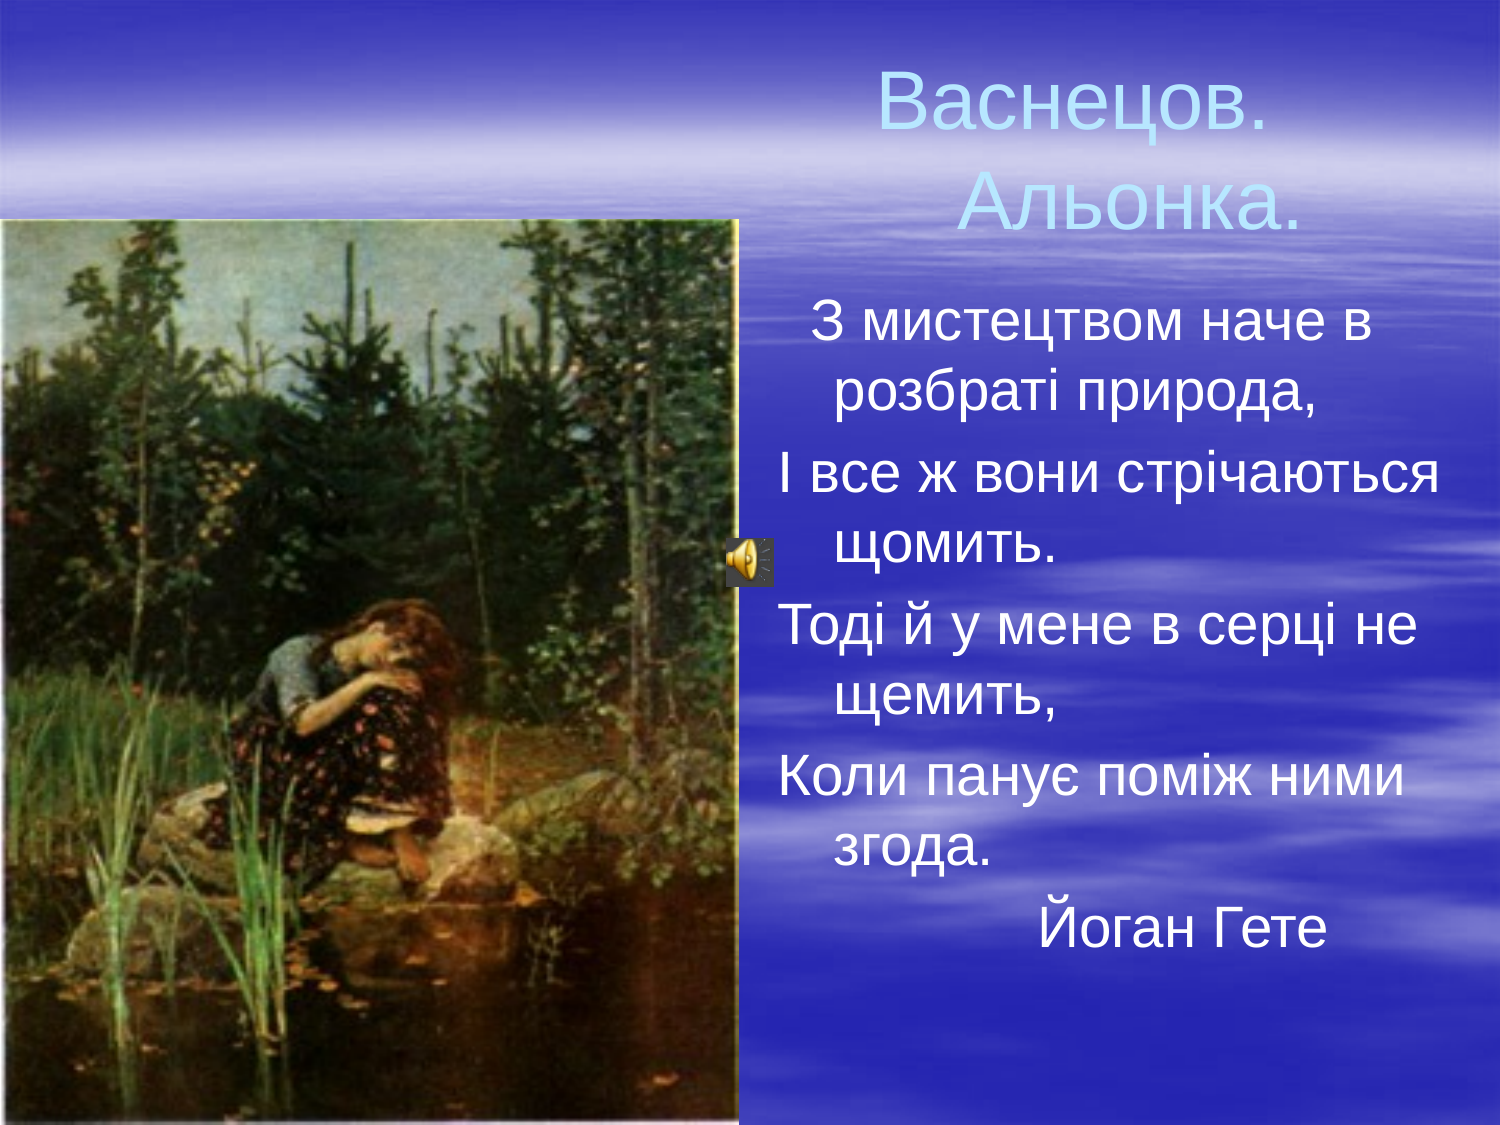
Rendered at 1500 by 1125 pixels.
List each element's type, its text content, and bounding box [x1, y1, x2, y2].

list З мистецтвом наче в розбраті природа, І все ж вони стрічаються щомить. Тоді й у мене в серці не щемить, Коли панує поміж ними згода. Йоган Гете [762, 274, 1500, 1001]
title Васнецов. Альонка. [49, 37, 1446, 256]
picture [0, 219, 776, 1125]
